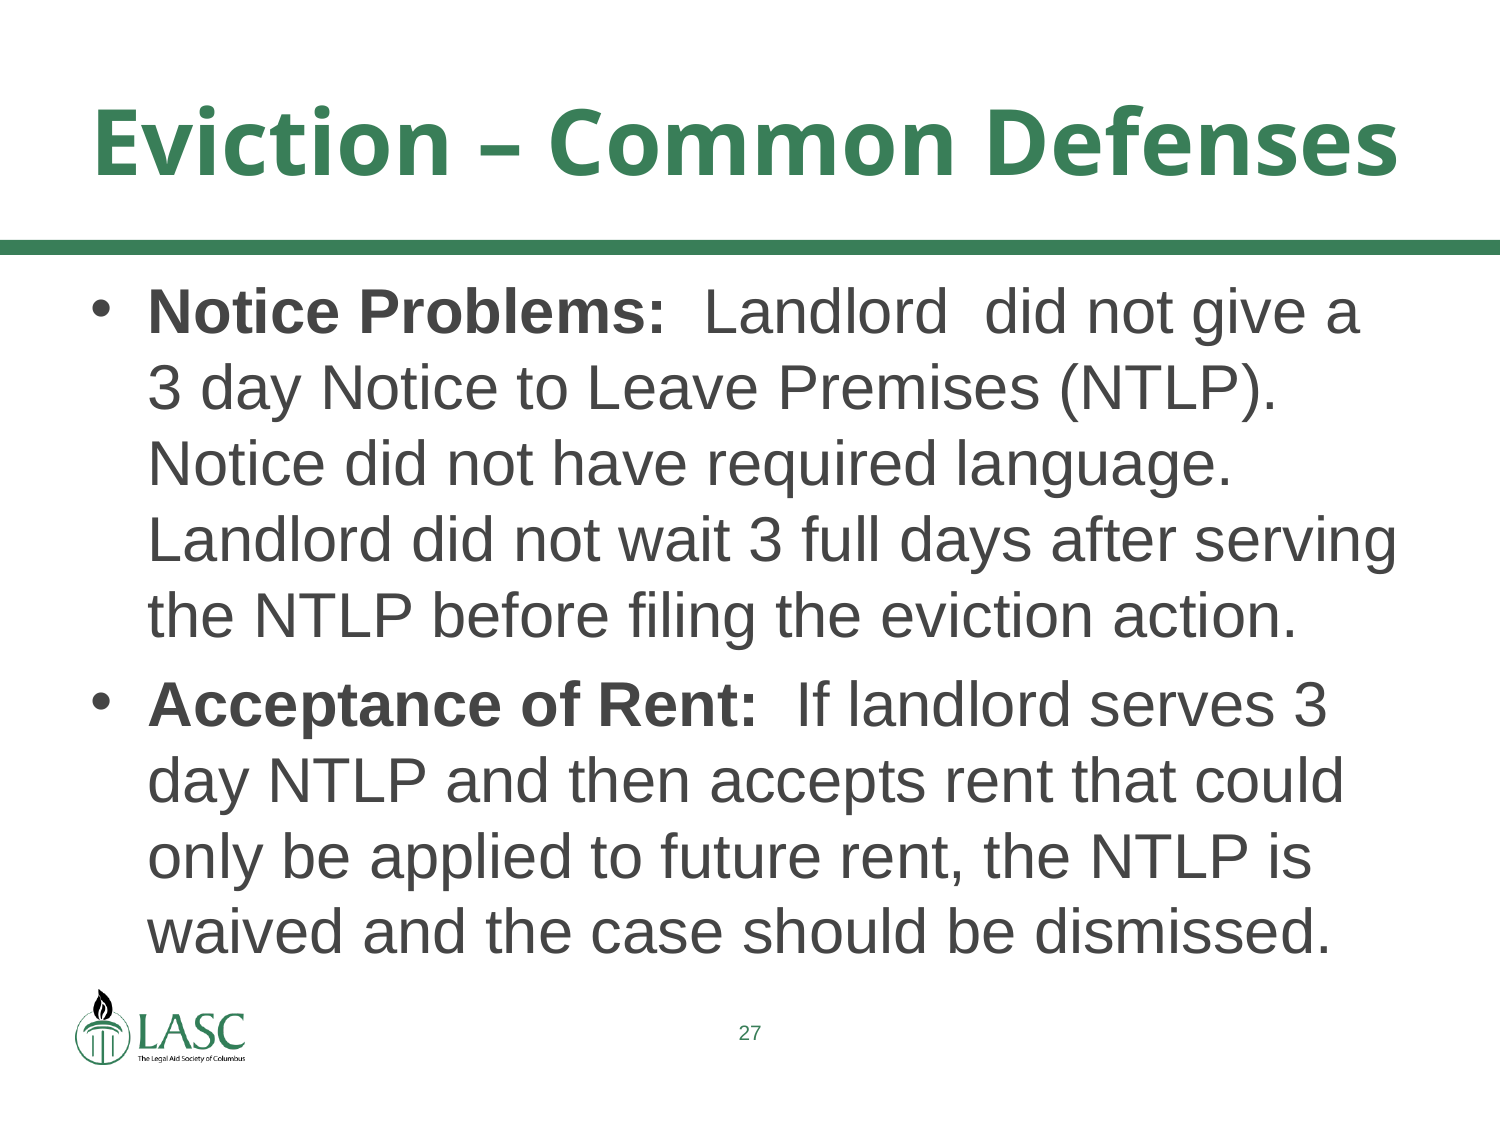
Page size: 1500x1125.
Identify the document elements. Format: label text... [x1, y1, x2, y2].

title Eviction – Common Defenses [75, 45, 1425, 233]
list Notice Problems: Landlord did not give a 3 day Notice to Leave Premises (NTLP). Notice did not have required language. Landlord did not wait 3 full days after serving the NTLP before filing the eviction action. Acceptance of Rent: If landlord serves 3 day NTLP and then accepts rent that could only be applied to future rent, the NTLP is waived and the case should be dismissed. [75, 262, 1425, 988]
picture [75, 989, 245, 1065]
